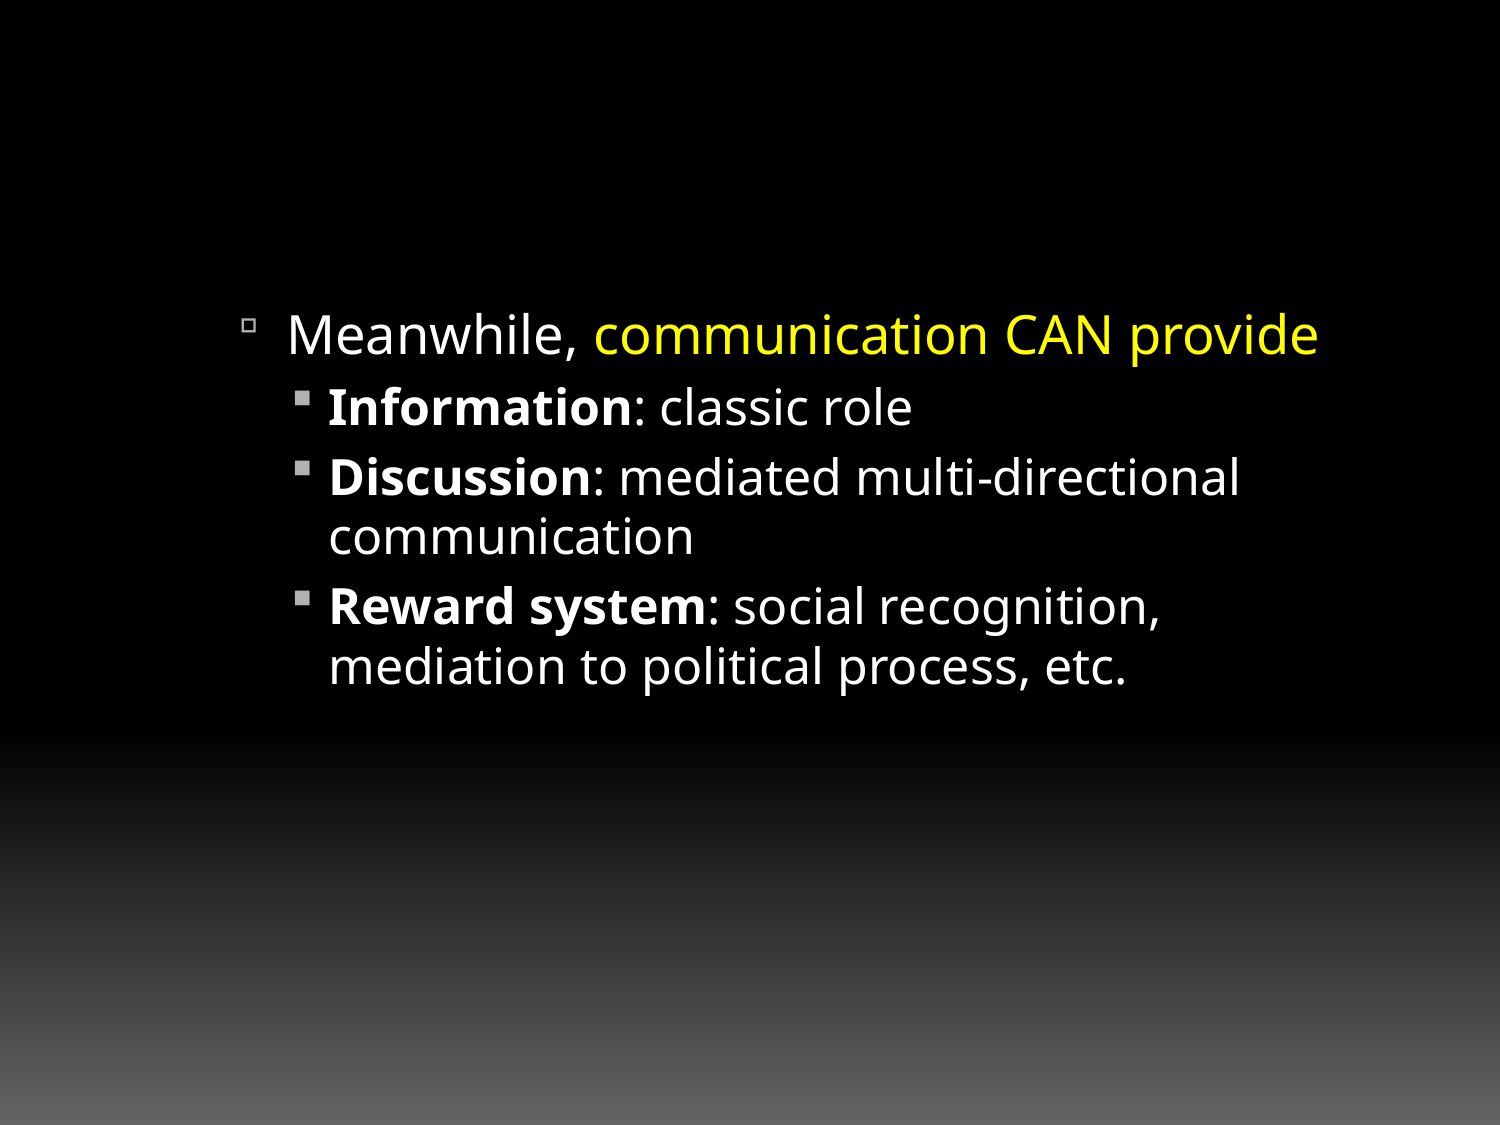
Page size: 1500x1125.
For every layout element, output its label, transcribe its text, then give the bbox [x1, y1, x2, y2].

list Meanwhile, communication CAN provide Information: classic role Discussion: mediated multi-directional communication Reward system: social recognition, mediation to political process, etc. [150, 292, 1425, 1043]
